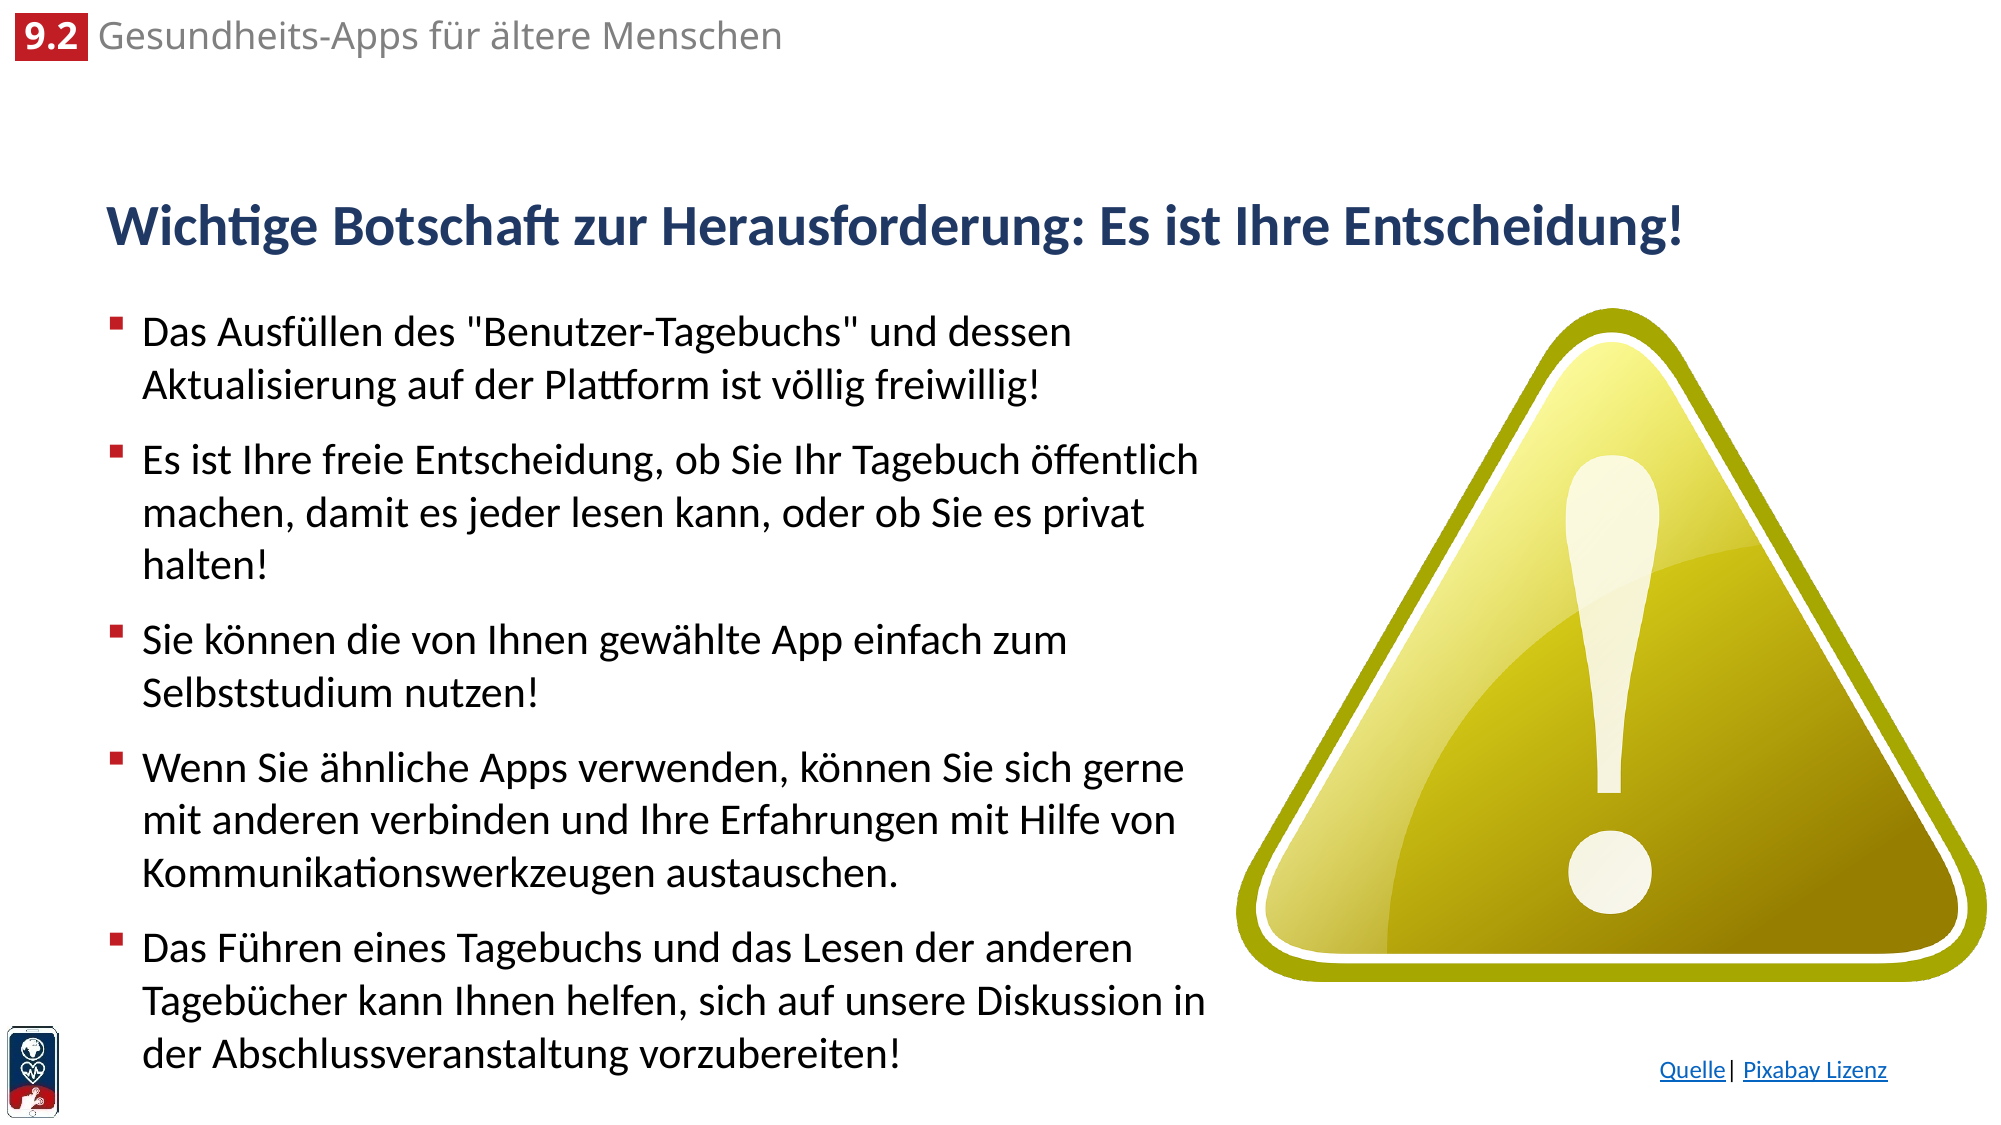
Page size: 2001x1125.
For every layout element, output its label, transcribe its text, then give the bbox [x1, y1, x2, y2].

picture [1236, 308, 1987, 982]
list Das Ausfüllen des "Benutzer-Tagebuchs" und dessen Aktualisierung auf der Plattform ist völlig freiwillig! Es ist Ihre freie Entscheidung, ob Sie Ihr Tagebuch öffentlich machen, damit es jeder lesen kann, oder ob Sie es privat halten! Sie können die von Ihnen gewählte App einfach zum Selbststudium nutzen! Wenn Sie ähnliche Apps verwenden, können Sie sich gerne mit anderen verbinden und Ihre Erfahrungen mit Hilfe von Kommunikationswerkzeugen austauschen. Das Führen eines Tagebuchs und das Lesen der anderen Tagebücher kann Ihnen helfen, sich auf unsere Diskussion in der Abschlussveranstaltung vorzubereiten! [91, 295, 1237, 1094]
picture [7, 1026, 59, 1118]
text_box Quelle| Pixabay Lizenz [1506, 1046, 1903, 1091]
title Wichtige Botschaft zur Herausforderung: Es ist Ihre Entscheidung! [91, 177, 1906, 277]
